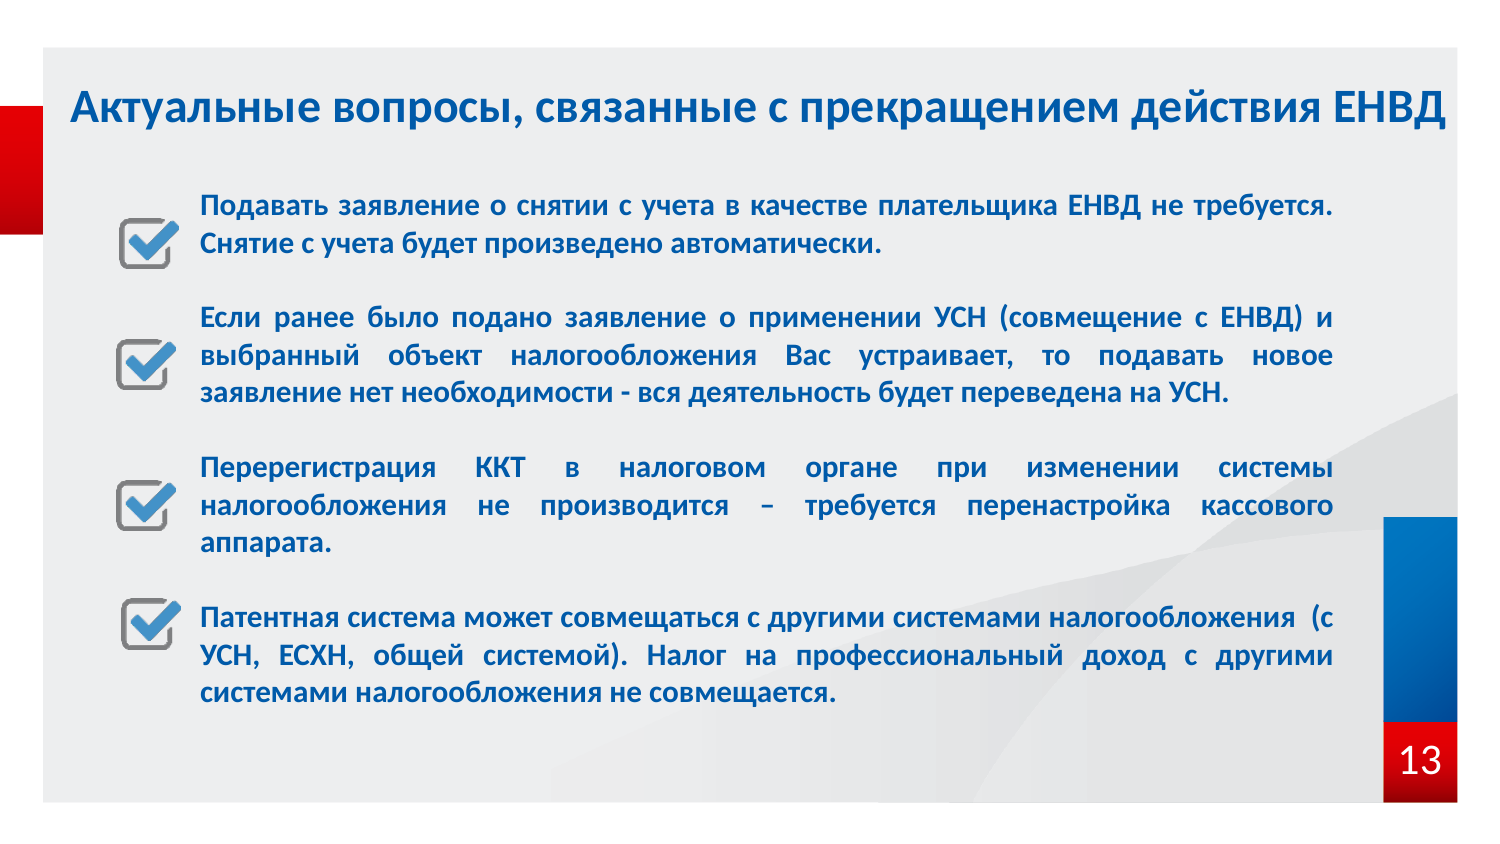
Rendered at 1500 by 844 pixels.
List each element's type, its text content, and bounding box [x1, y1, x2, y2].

text_box Актуальные вопросы, связанные с прекращением действия ЕНВД [53, 55, 1471, 162]
text_box Подавать заявление о снятии с учета в качестве плательщика ЕНВД не требуется. Снятие с учета будет произведено автоматически. Если ранее было подано заявление о применении УСН (совмещение с ЕНВД) и выбранный объект налогообложения Вас устраивает, то подавать новое заявление нет необходимости - вся деятельность будет переведена на УСН. Перерегистрация ККТ в налоговом органе при изменении системы налогообложения не производится – требуется перенастройка кассового аппарата. Патентная система может совмещаться с другими системами налогообложения (с УСН, ЕСХН, общей системой). Налог на профессиональный доход с другими системами налогообложения не совмещается. [182, 246, 1353, 802]
text_box [253, 197, 1341, 246]
slide_number 13 [1378, 721, 1462, 806]
picture [0, 0, 1500, 844]
